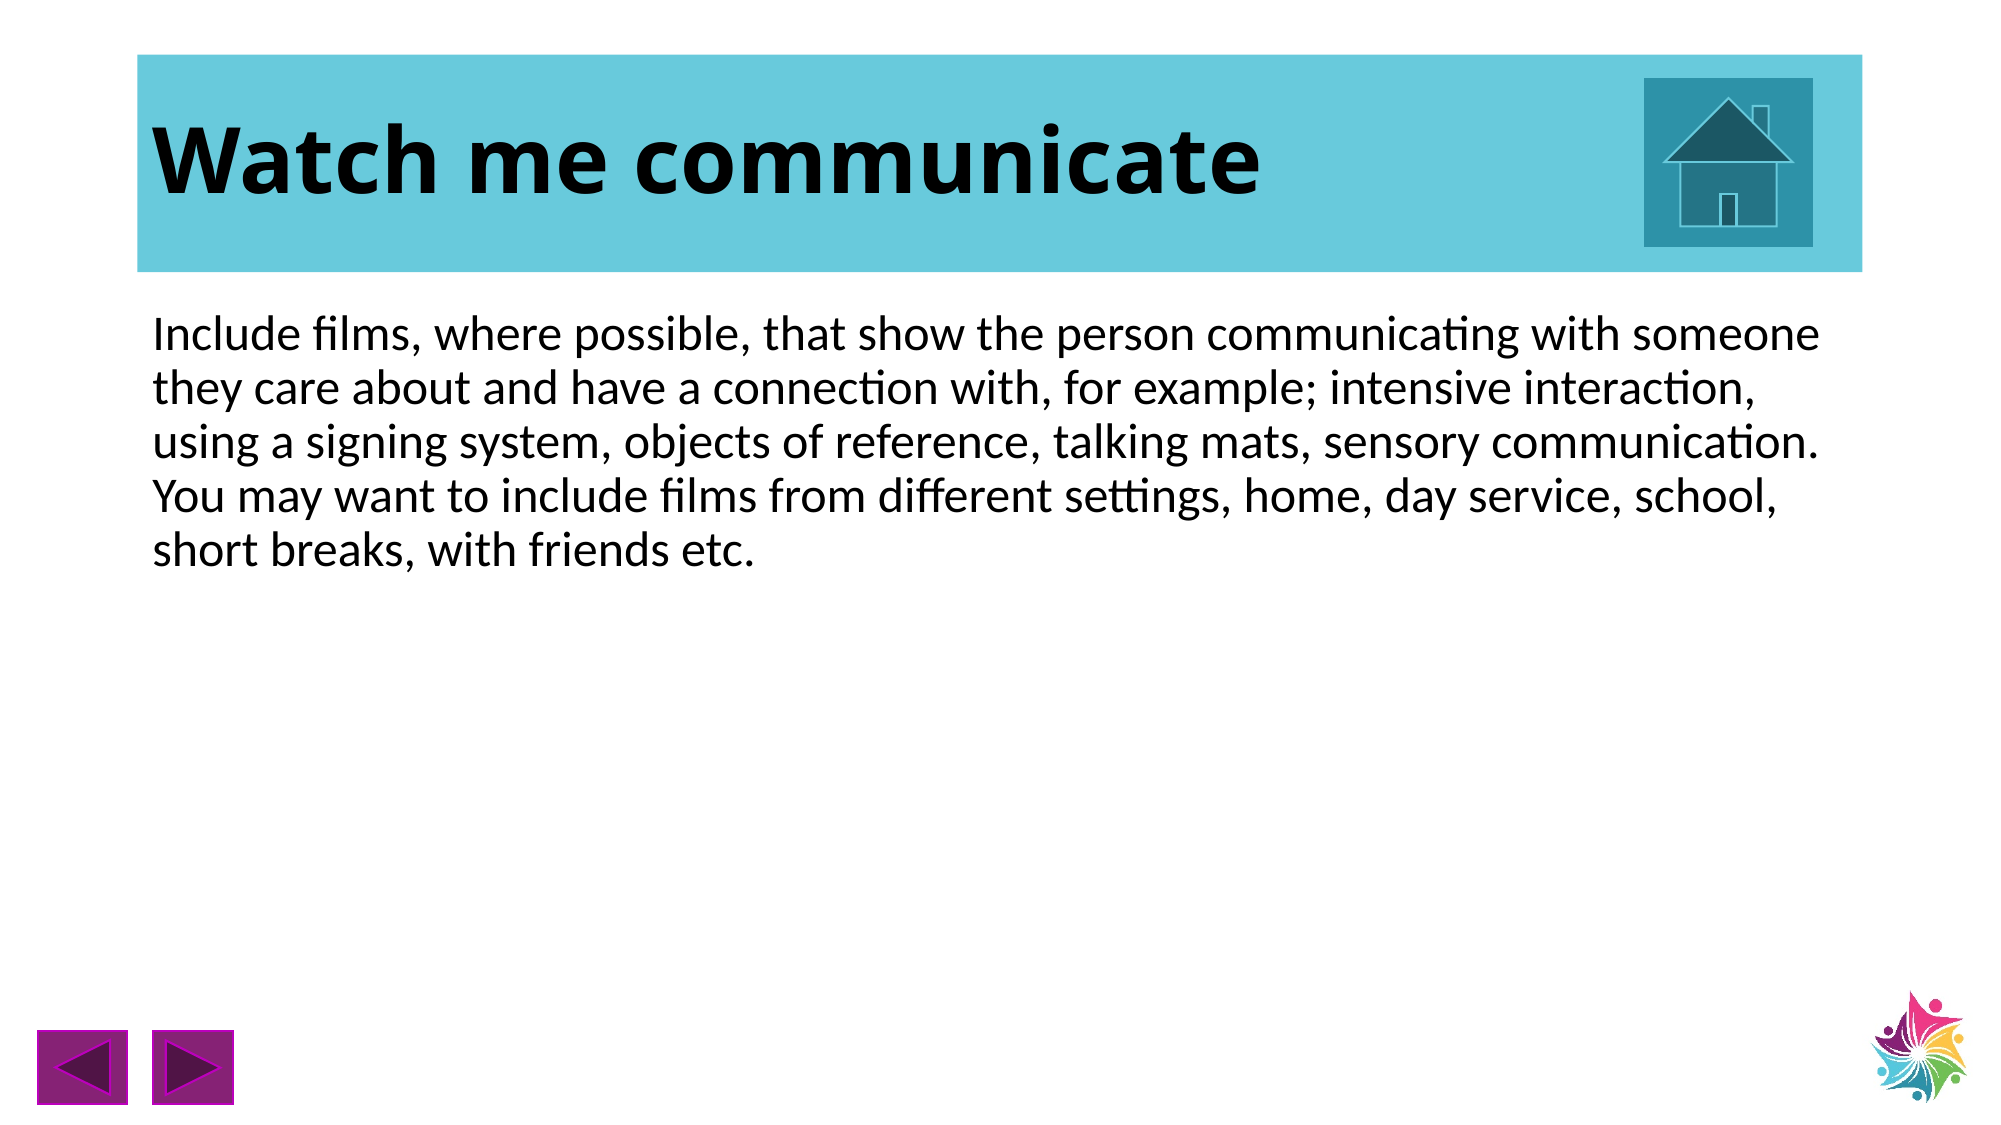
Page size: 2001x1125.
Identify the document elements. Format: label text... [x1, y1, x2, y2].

text_box [152, 1030, 234, 1105]
picture [1862, 990, 1975, 1103]
title Watch me communicate [137, 54, 1863, 273]
text_box [1642, 76, 1815, 249]
text_box [37, 1030, 128, 1105]
list Include films, where possible, that show the person communicating with someone they care about and have a connection with, for example; intensive interaction, using a signing system, objects of reference, talking mats, sensory communication. You may want to include films from different settings, home, day service, school, short breaks, with friends etc. [137, 299, 1863, 1014]
